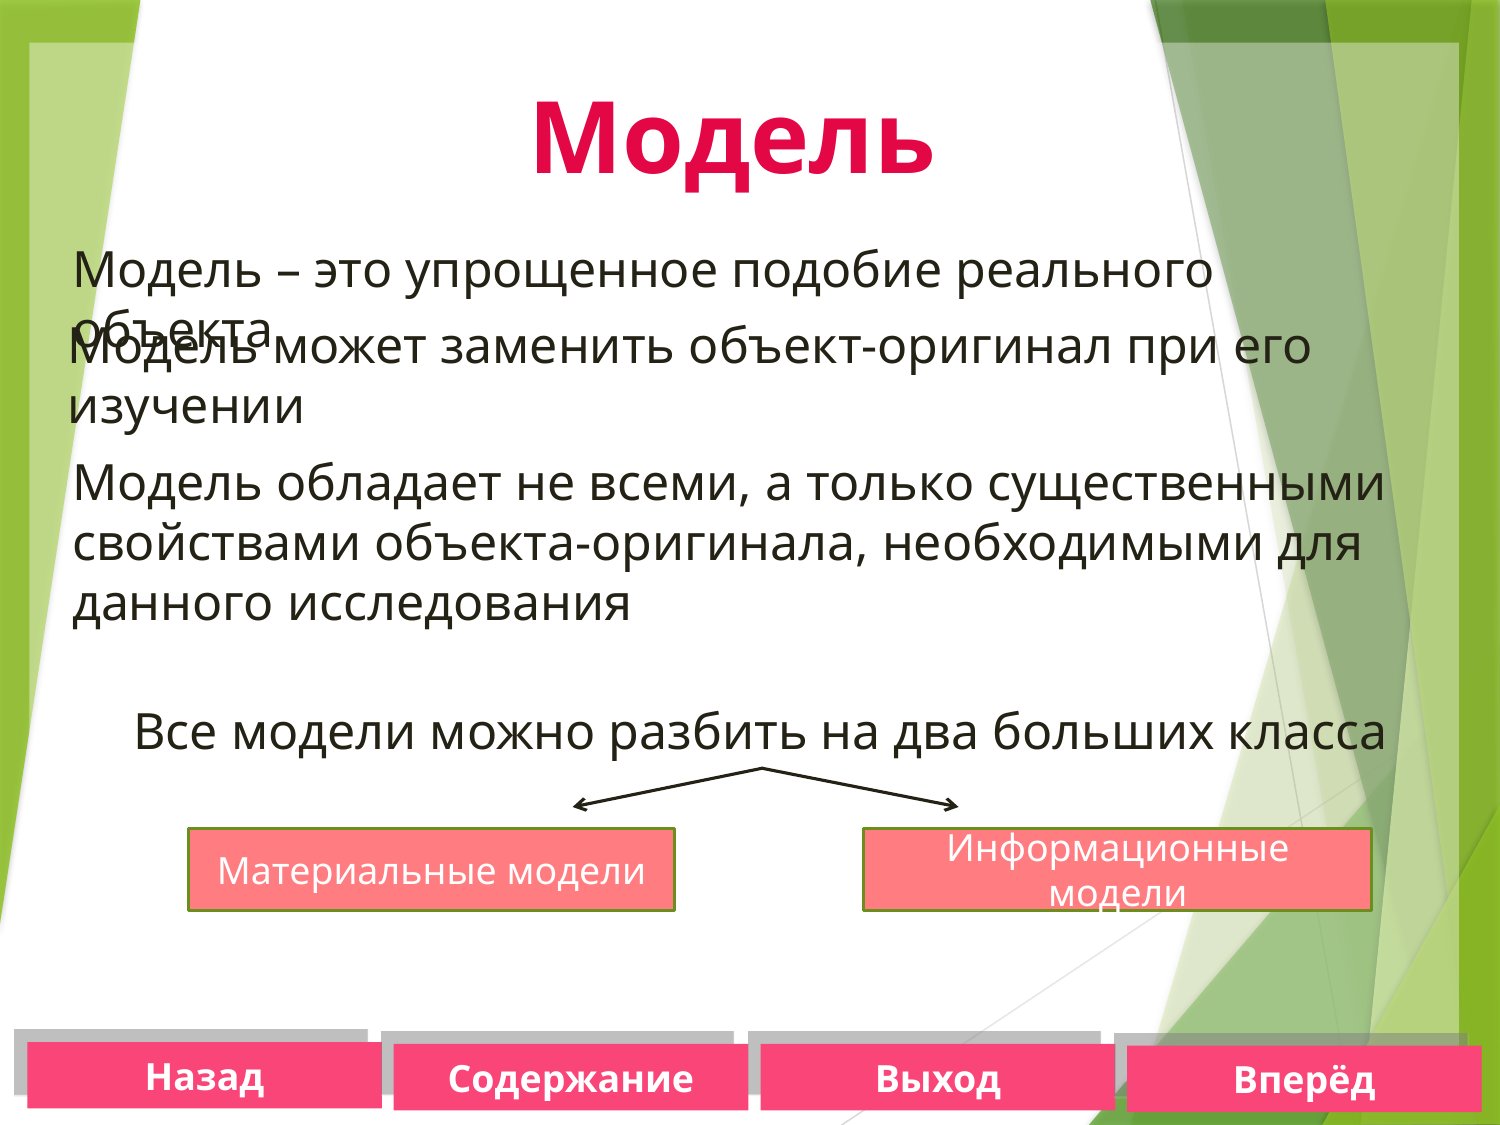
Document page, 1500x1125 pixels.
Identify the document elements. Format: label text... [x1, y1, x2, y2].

text_box Выход [760, 1043, 1116, 1111]
text_box Модель обладает не всеми, а только существенными свойствами объекта-оригинала, необходимыми для данного исследования [57, 443, 1424, 639]
text_box Вперёд [1127, 1045, 1482, 1113]
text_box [77, 691, 1445, 912]
text_box Модель – это упрощенное подобие реального объекта [57, 230, 1440, 365]
text_box Содержание [393, 1043, 749, 1111]
text_box Модель может заменить объект-оригинал при его изучении [53, 305, 1419, 441]
text_box Модель [218, 66, 1247, 202]
text_box [29, 42, 1459, 1043]
text_box Назад [27, 1042, 382, 1109]
